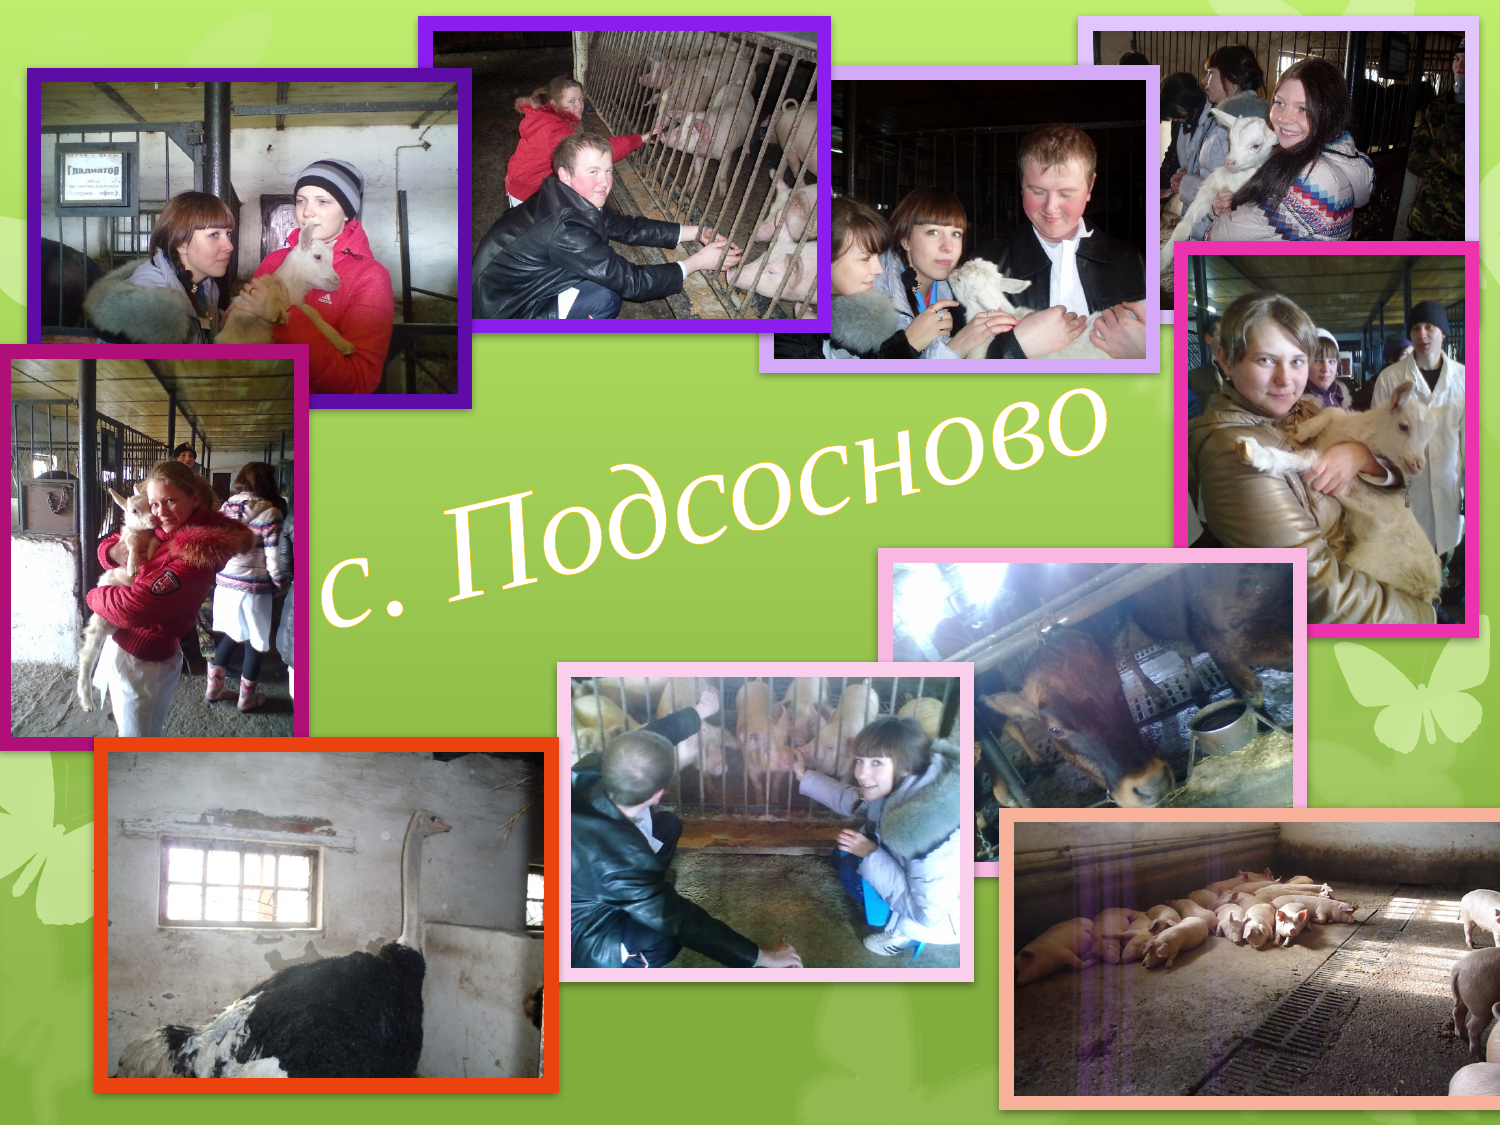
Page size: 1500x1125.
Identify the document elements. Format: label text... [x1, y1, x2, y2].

title с. Подсосново [314, 374, 1168, 656]
picture [107, 751, 545, 1079]
picture [10, 30, 1500, 1097]
